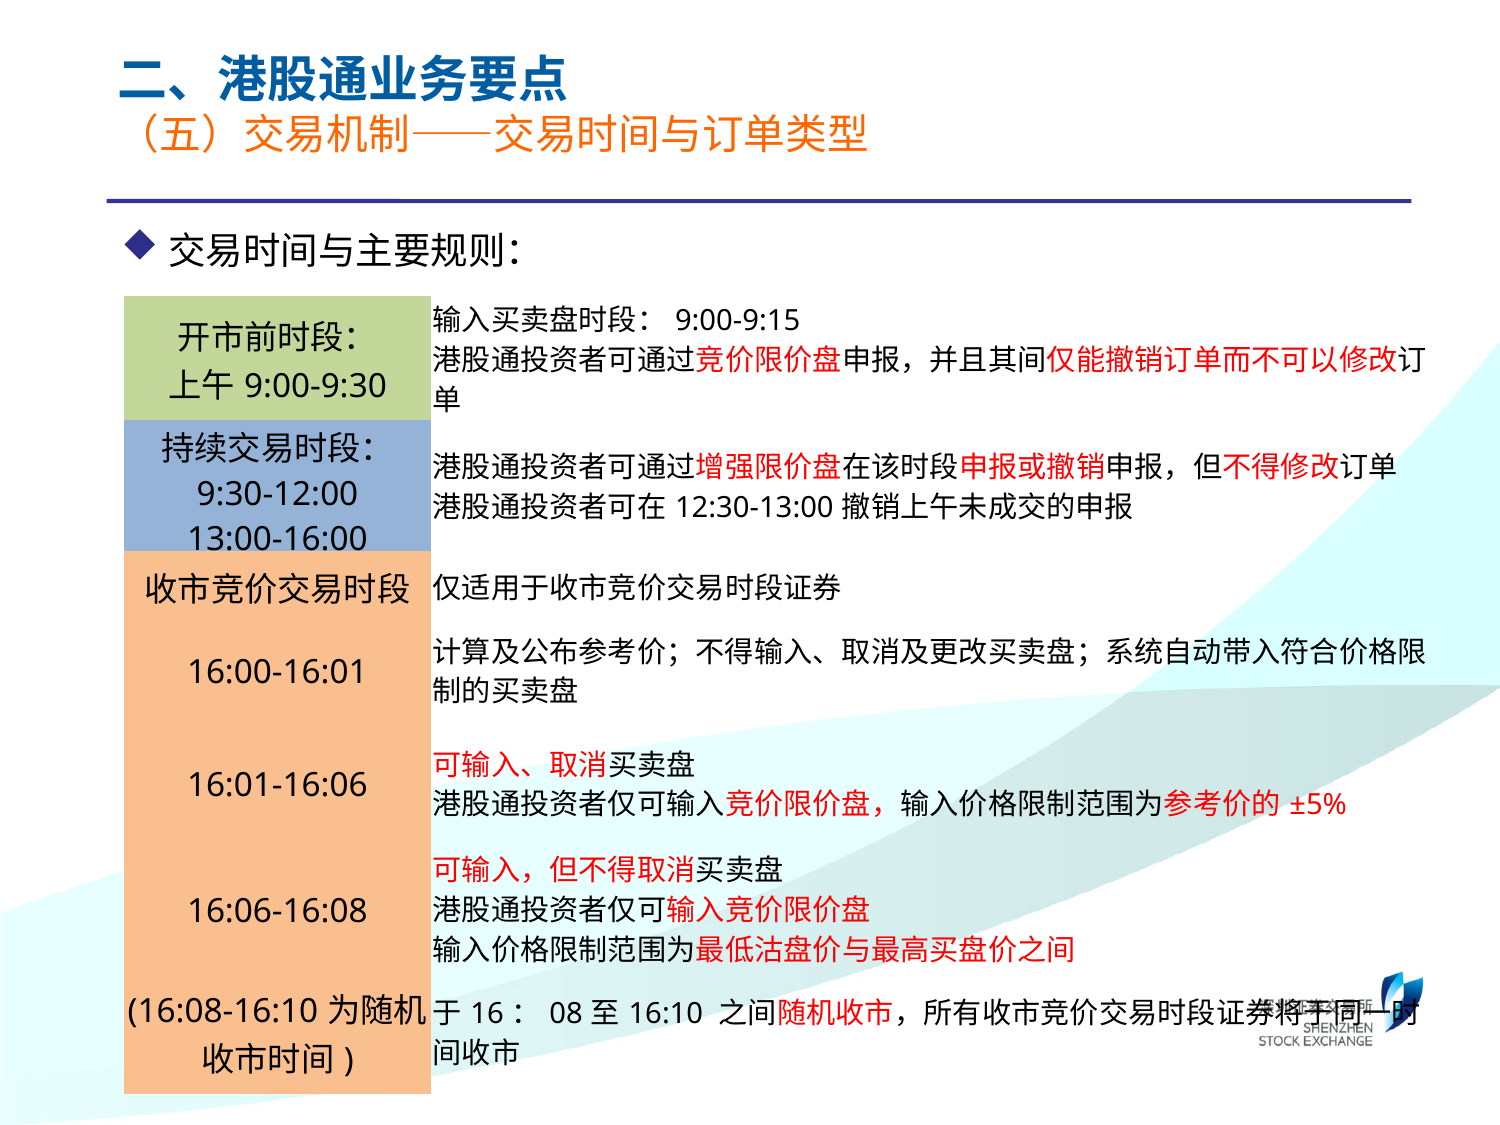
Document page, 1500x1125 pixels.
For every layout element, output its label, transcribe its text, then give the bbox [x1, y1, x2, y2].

table_cell 可输入，但不得取消买卖盘 港股通投资者仅可输入竞价限价盘 输入价格限制范围为最低沽盘价与最高买盘价之间 [431, 848, 1447, 969]
table_header 输入买卖盘时段：9:00-9:15 港股通投资者可通过竞价限价盘申报，并且其间仅能撤销订单而不可以修改订单 [431, 296, 1447, 420]
table_cell (16:08-16:10为随机收市时间) [124, 969, 431, 1094]
table_cell 仅适用于收市竞价交易时段证券 [431, 551, 1447, 621]
table_cell 港股通投资者可通过增强限价盘在该时段申报或撤销申报，但不得修改订单 港股通投资者可在12:30-13:00撤销上午未成交的申报 [431, 420, 1447, 551]
table_cell 于16：08至16:10 之间随机收市，所有收市竞价交易时段证券将于同一时间收市 [431, 969, 1447, 1094]
text_box 交易时间与主要规则： [106, 219, 1412, 280]
table_cell 收市竞价交易时段 [124, 551, 431, 621]
table_cell 计算及公布参考价；不得输入、取消及更改买卖盘；系统自动带入符合价格限制的买卖盘 [431, 621, 1447, 718]
table_cell 可输入、取消买卖盘 港股通投资者仅可输入竞价限价盘，输入价格限制范围为参考价的±5% [431, 718, 1447, 848]
table_header 开市前时段： 上午9:00-9:30 [124, 296, 431, 420]
text_box 二、港股通业务要点 （五）交易机制——交易时间与订单类型 [106, 42, 1182, 164]
table_cell 16:00-16:01 [124, 621, 431, 718]
table_cell 16:06-16:08 [124, 848, 431, 969]
table_cell 持续交易时段： 9:30-12:00 13:00-16:00 [124, 420, 431, 551]
picture [0, 0, 1500, 1125]
table_cell 16:01-16:06 [124, 718, 431, 848]
